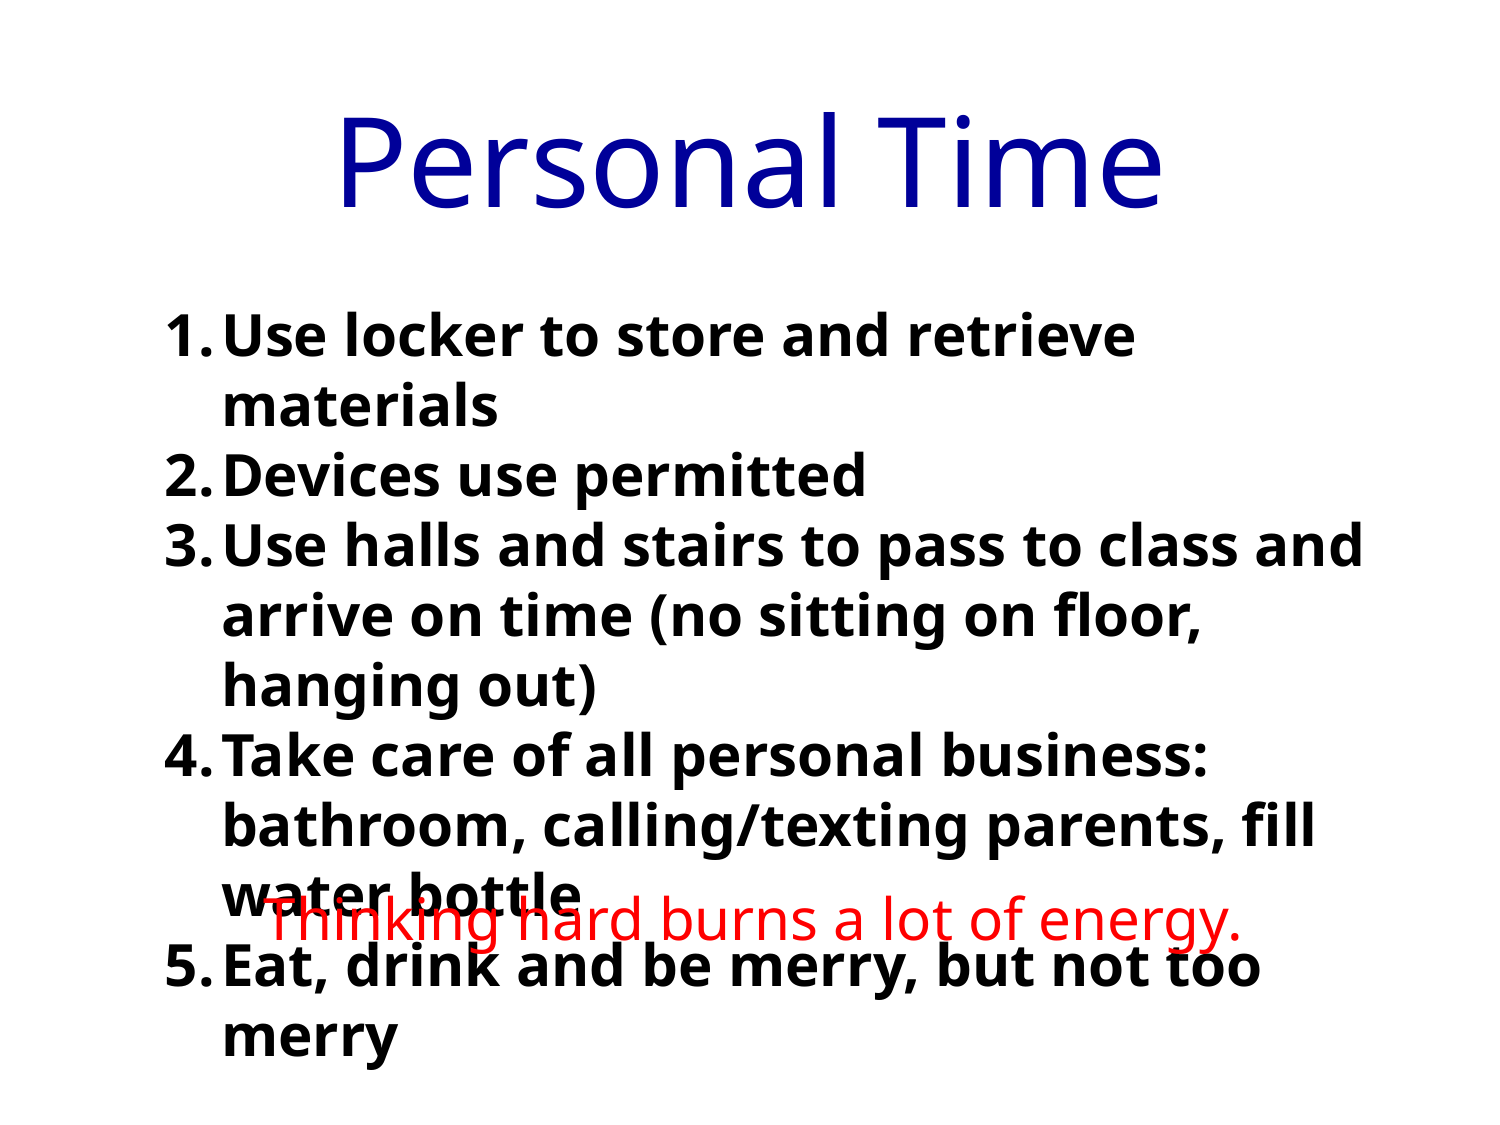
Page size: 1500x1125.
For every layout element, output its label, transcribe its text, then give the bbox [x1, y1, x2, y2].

text_box Thinking hard burns a lot of energy. [3, 875, 1500, 960]
text_box Use locker to store and retrieve materials Devices use permitted Use halls and stairs to pass to class and arrive on time (no sitting on floor, hanging out) Take care of all personal business: bathroom, calling/texting parents, fill water bottle Eat, drink and be merry, but not too merry [149, 960, 1413, 1075]
text_box Use locker to store and retrieve materials Devices use permitted Use halls and stairs to pass to class and arrive on time (no sitting on floor, hanging out) Take care of all personal business: bathroom, calling/texting parents, fill water bottle Eat, drink and be merry, but not too merry [149, 290, 1413, 875]
text_box Personal Time [0, 74, 1500, 240]
